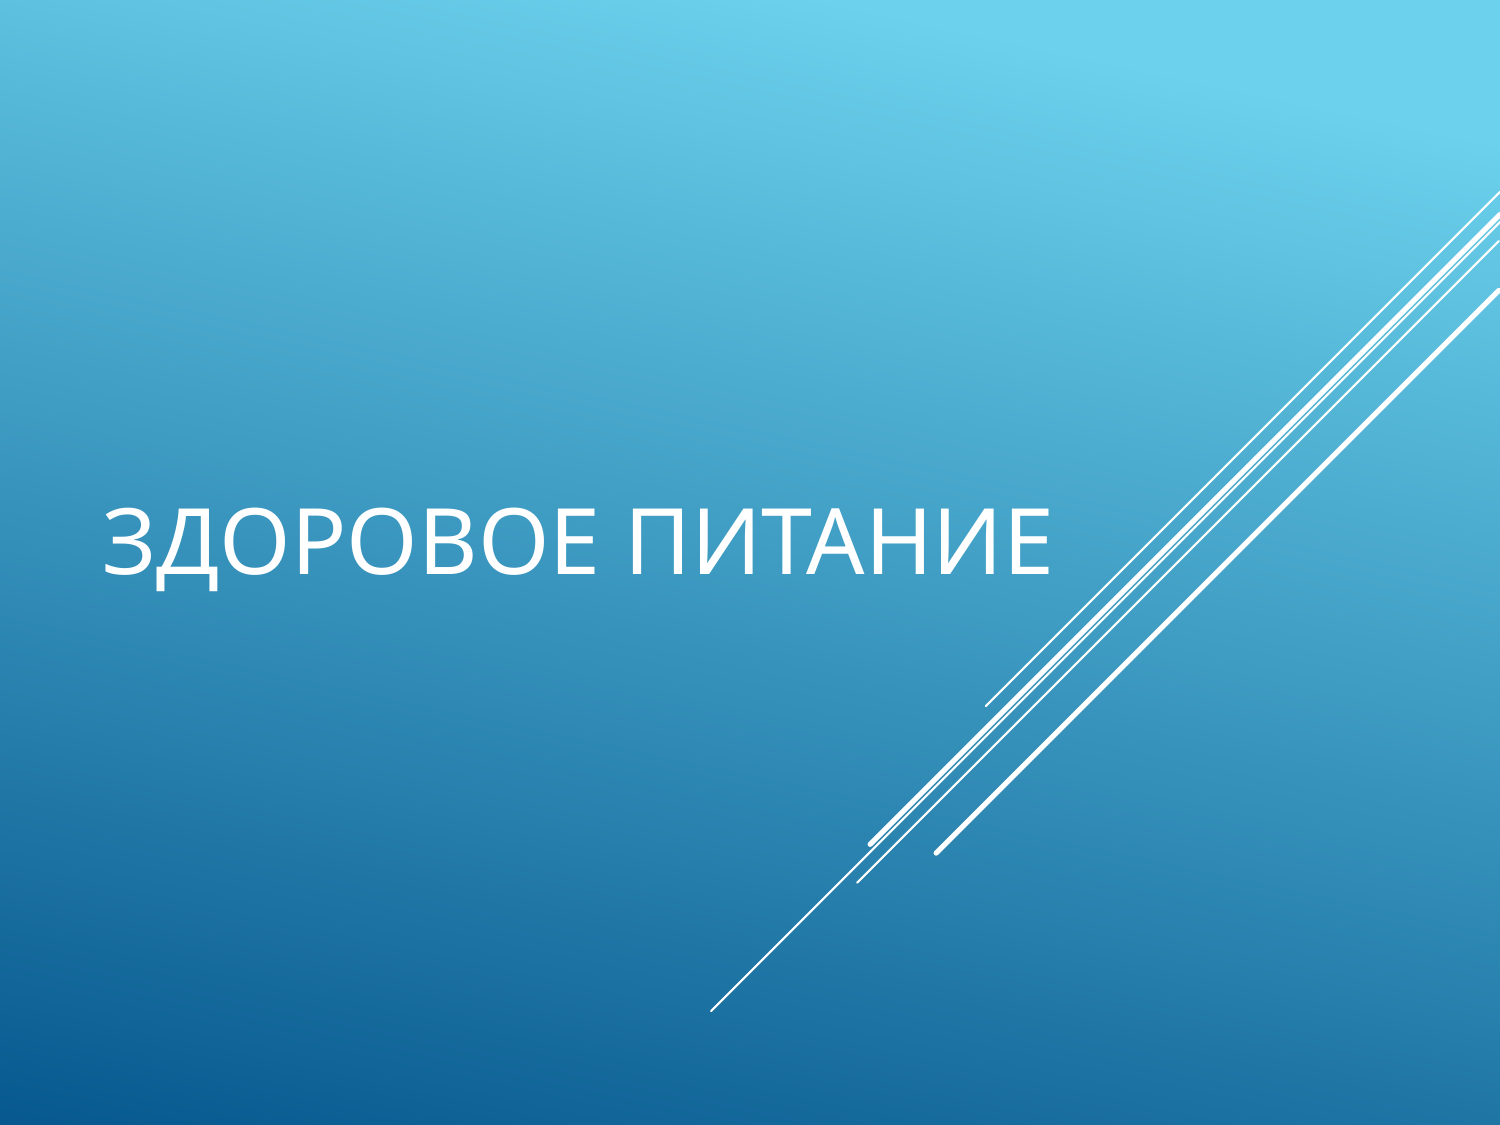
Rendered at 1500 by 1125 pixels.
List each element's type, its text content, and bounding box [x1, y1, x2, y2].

title Здоровое питание [87, 87, 1098, 600]
